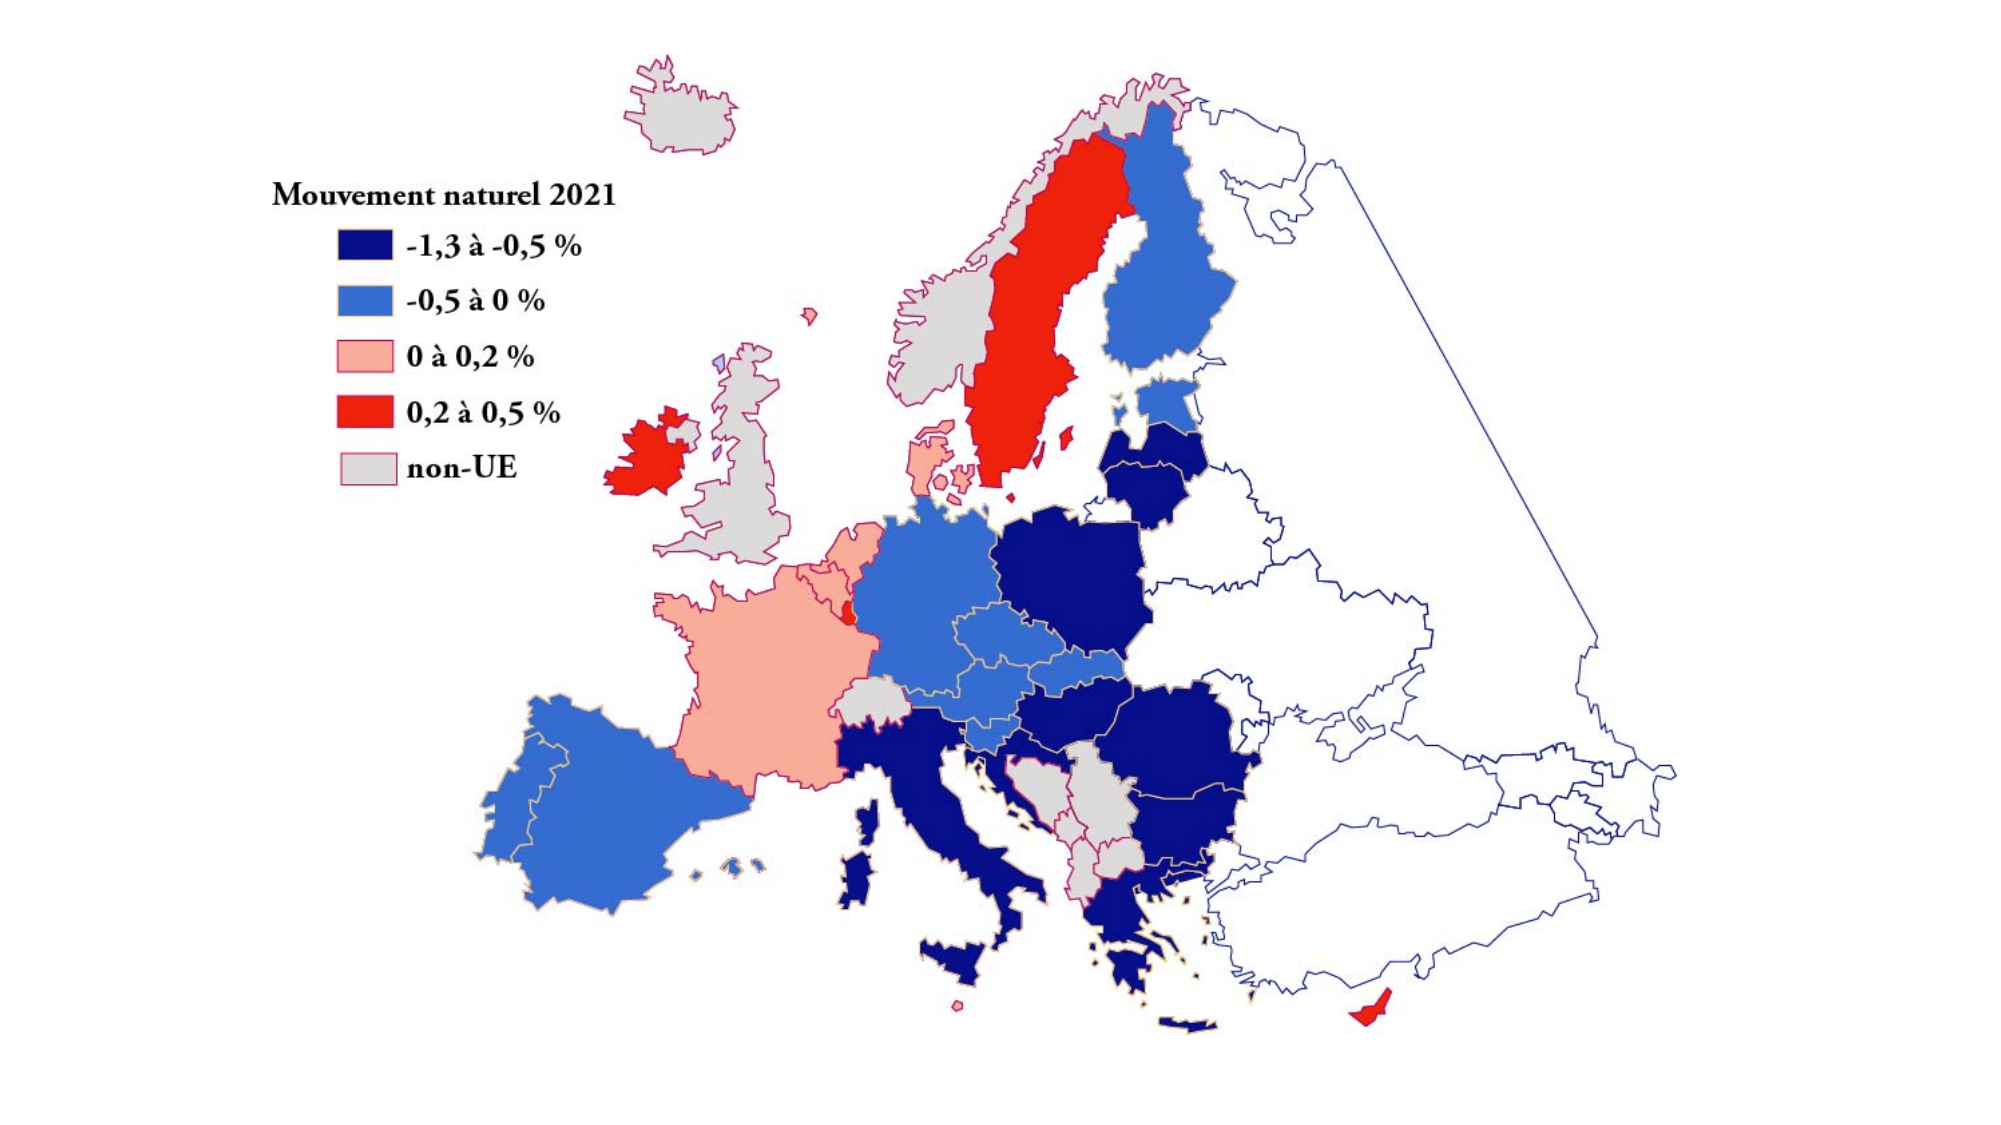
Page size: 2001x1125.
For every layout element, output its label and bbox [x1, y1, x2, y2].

picture [272, 54, 1677, 1036]
